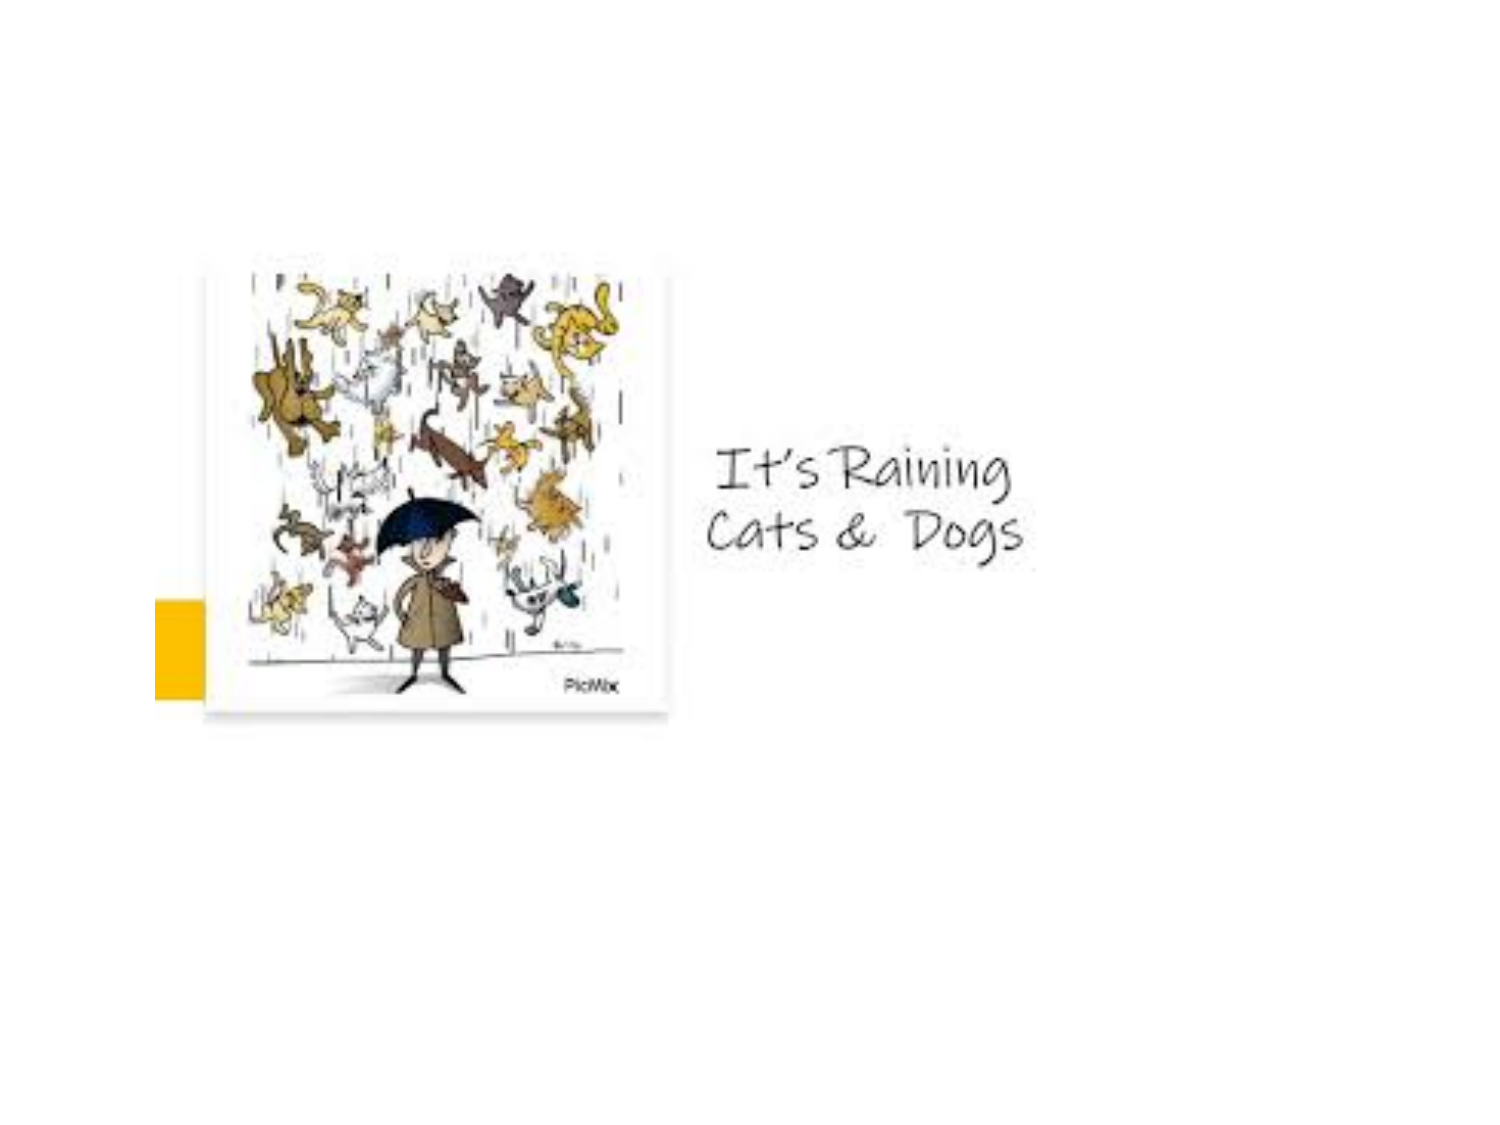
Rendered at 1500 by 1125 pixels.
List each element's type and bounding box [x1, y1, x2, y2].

picture [155, 229, 1073, 744]
